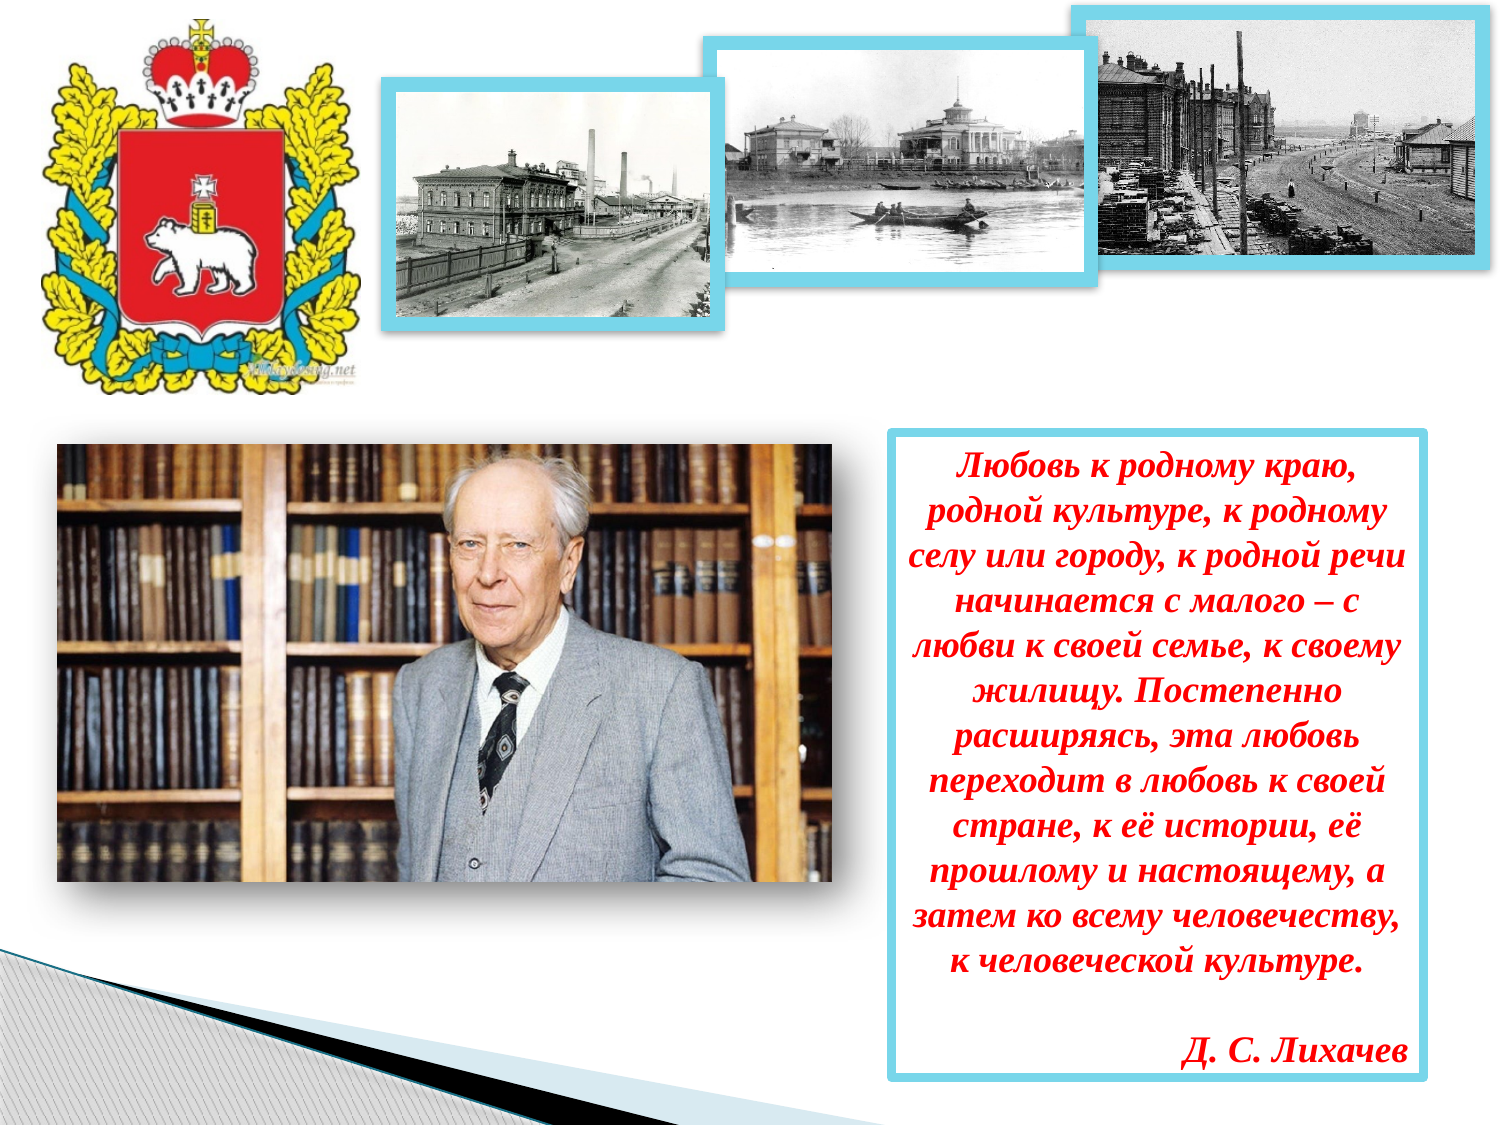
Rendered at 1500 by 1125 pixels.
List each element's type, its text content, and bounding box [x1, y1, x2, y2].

picture [395, 91, 711, 317]
picture [1085, 19, 1476, 256]
picture [716, 49, 1084, 273]
picture [56, 444, 832, 882]
picture [41, 19, 361, 395]
text_box Любовь к родному краю, родной культуре, к родному селу или городу, к родной речи начинается с малого – с любви к своей семье, к своему жилищу. Постепенно расширяясь, эта любовь переходит в любовь к своей стране, к её истории, её прошлому и настоящему, а затем ко всему человечеству, к человеческой культуре. Д. С. Лихачев [891, 432, 1424, 1078]
